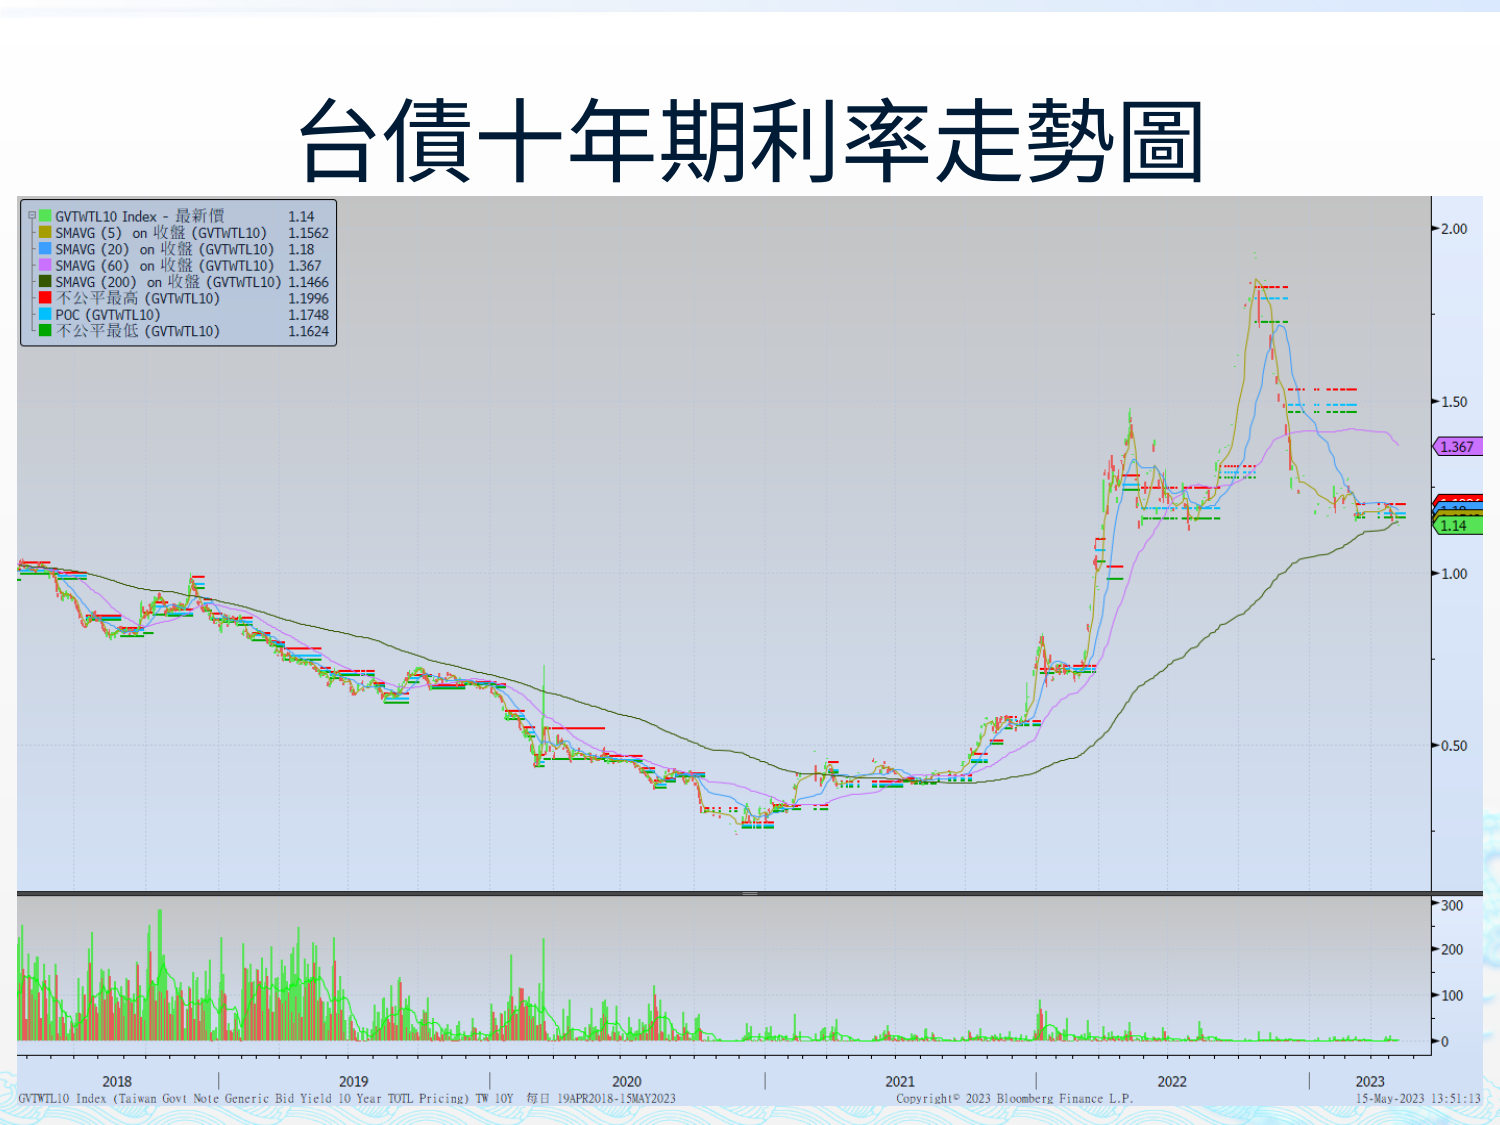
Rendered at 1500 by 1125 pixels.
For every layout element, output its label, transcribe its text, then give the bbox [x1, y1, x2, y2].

picture [17, 195, 1483, 1107]
title 台債十年期利率走勢圖 [75, 45, 1425, 195]
